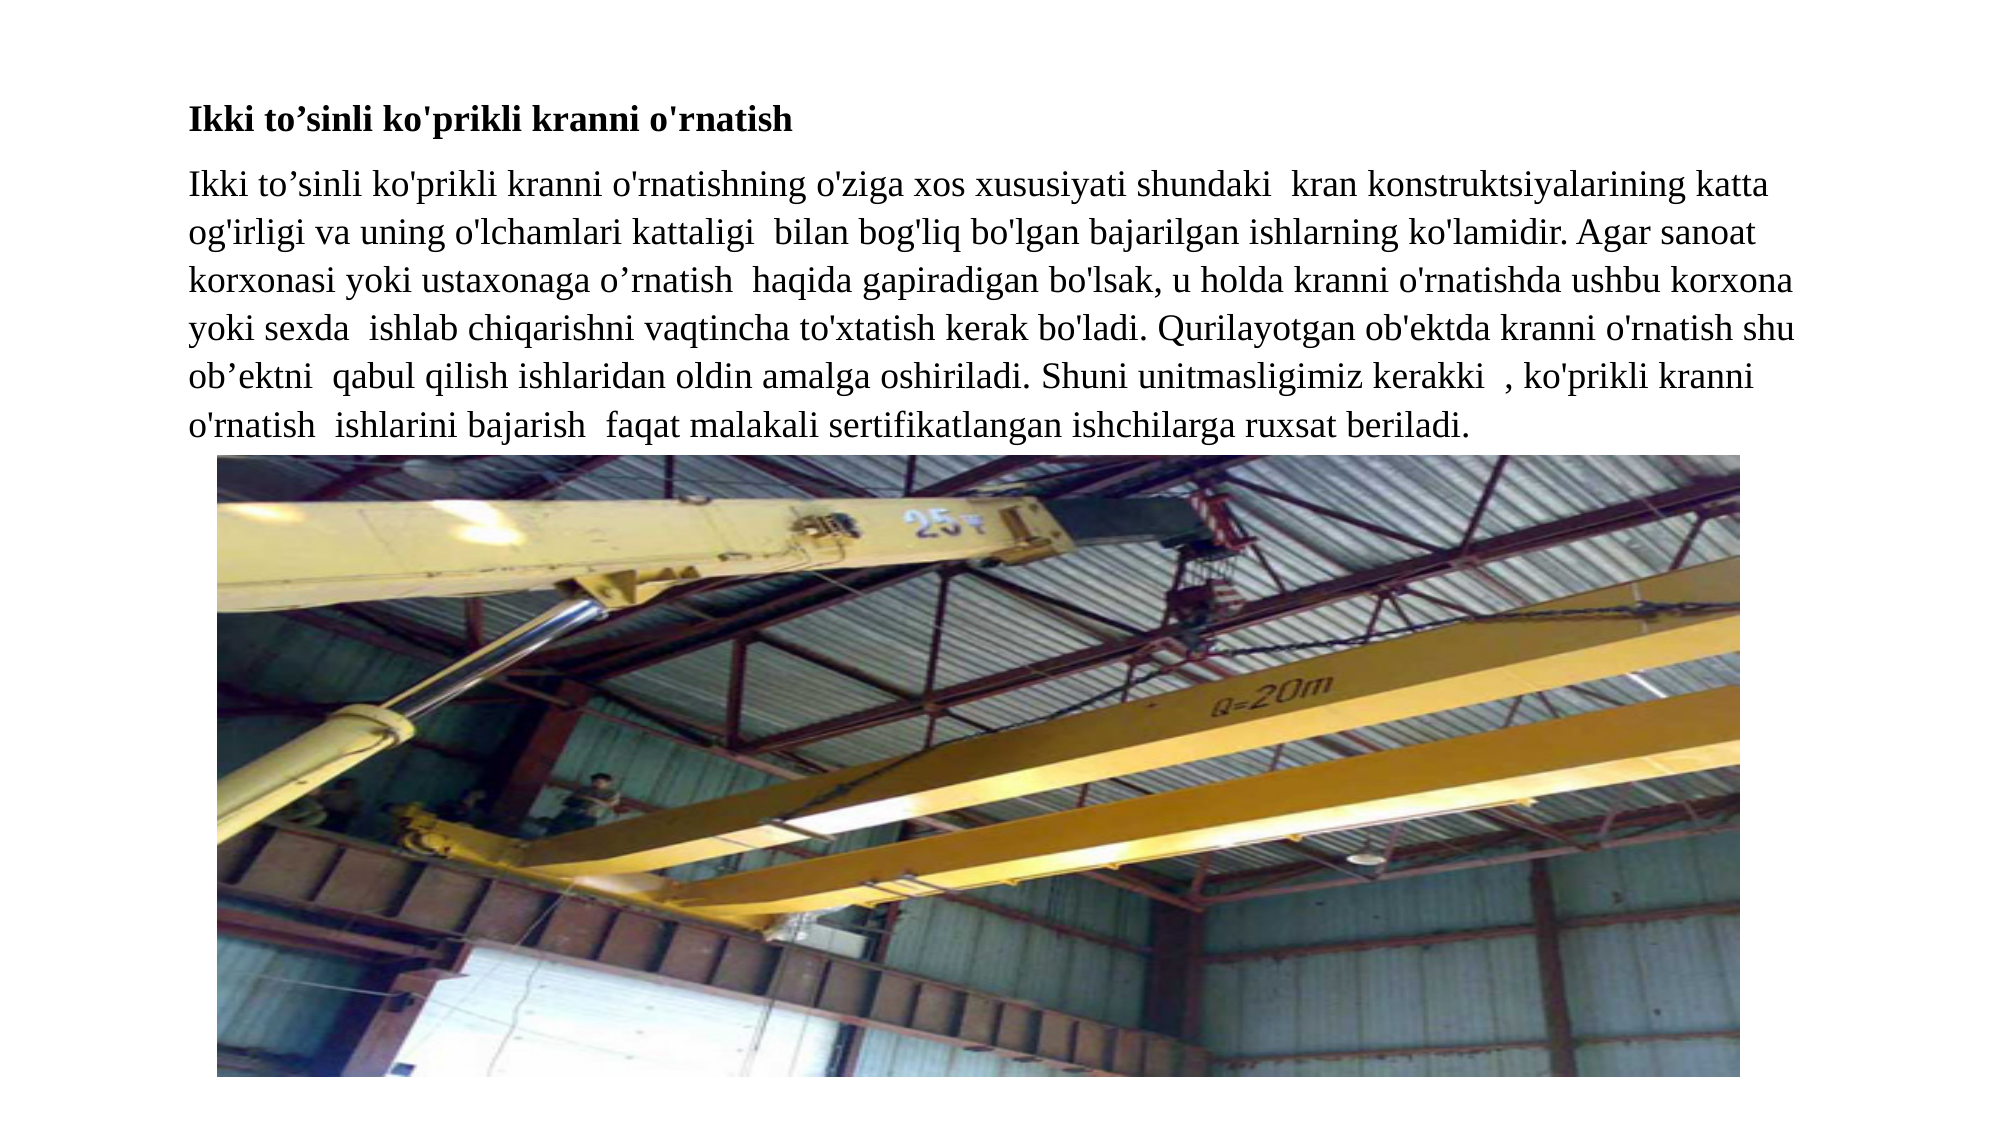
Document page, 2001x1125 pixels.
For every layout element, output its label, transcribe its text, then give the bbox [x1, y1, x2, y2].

picture [217, 455, 1740, 1077]
text_box Ikki to’sinli ko'prikli kranni o'rnatish Ikki to’sinli ko'prikli kranni o'rnatishning o'ziga xos xususiyati shundaki kran konstruktsiyalarining katta og'irligi va uning o'lchamlari kattaligi bilan bog'liq bo'lgan bajarilgan ishlarning ko'lamidir. Agar sanoat korxonasi yoki ustaxonaga o’rnatish haqida gapiradigan bo'lsak, u holda kranni o'rnatishda ushbu korxona yoki sexda ishlab chiqarishni vaqtincha to'xtatish kerak bo'ladi. Qurilayotgan ob'ektda kranni o'rnatish shu ob’ektni qabul qilish ishlaridan oldin amalga oshiriladi. Shuni unitmasligimiz kerakki , ko'prikli kranni o'rnatish ishlarini bajarish faqat malakali sertifikatlangan ishchilarga ruxsat beriladi. [173, 83, 1869, 453]
